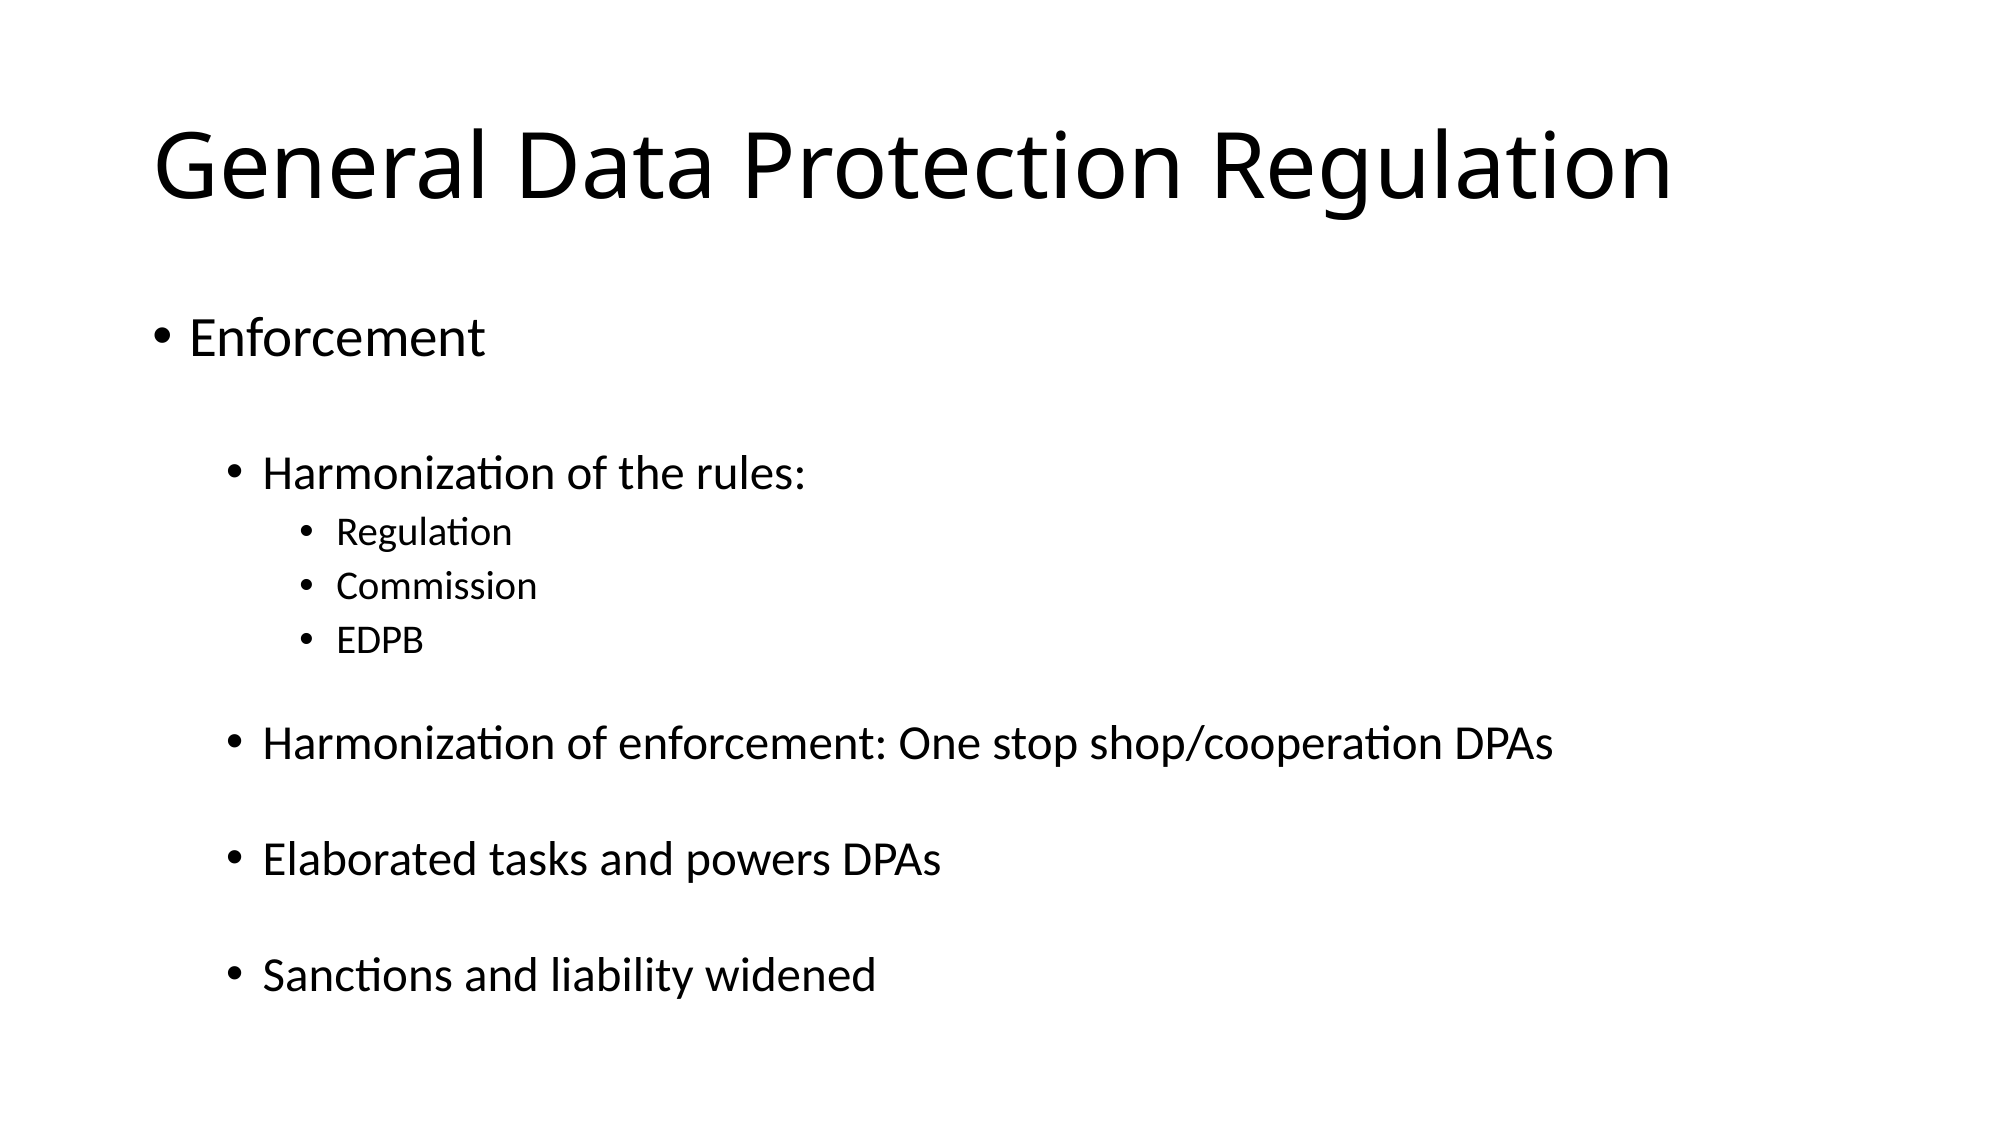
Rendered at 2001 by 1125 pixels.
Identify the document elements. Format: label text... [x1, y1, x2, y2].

title General Data Protection Regulation [137, 59, 1863, 278]
list Enforcement Harmonization of the rules: Regulation Commission EDPB Harmonization of enforcement: One stop shop/cooperation DPAs Elaborated tasks and powers DPAs Sanctions and liability widened [137, 299, 1863, 1014]
